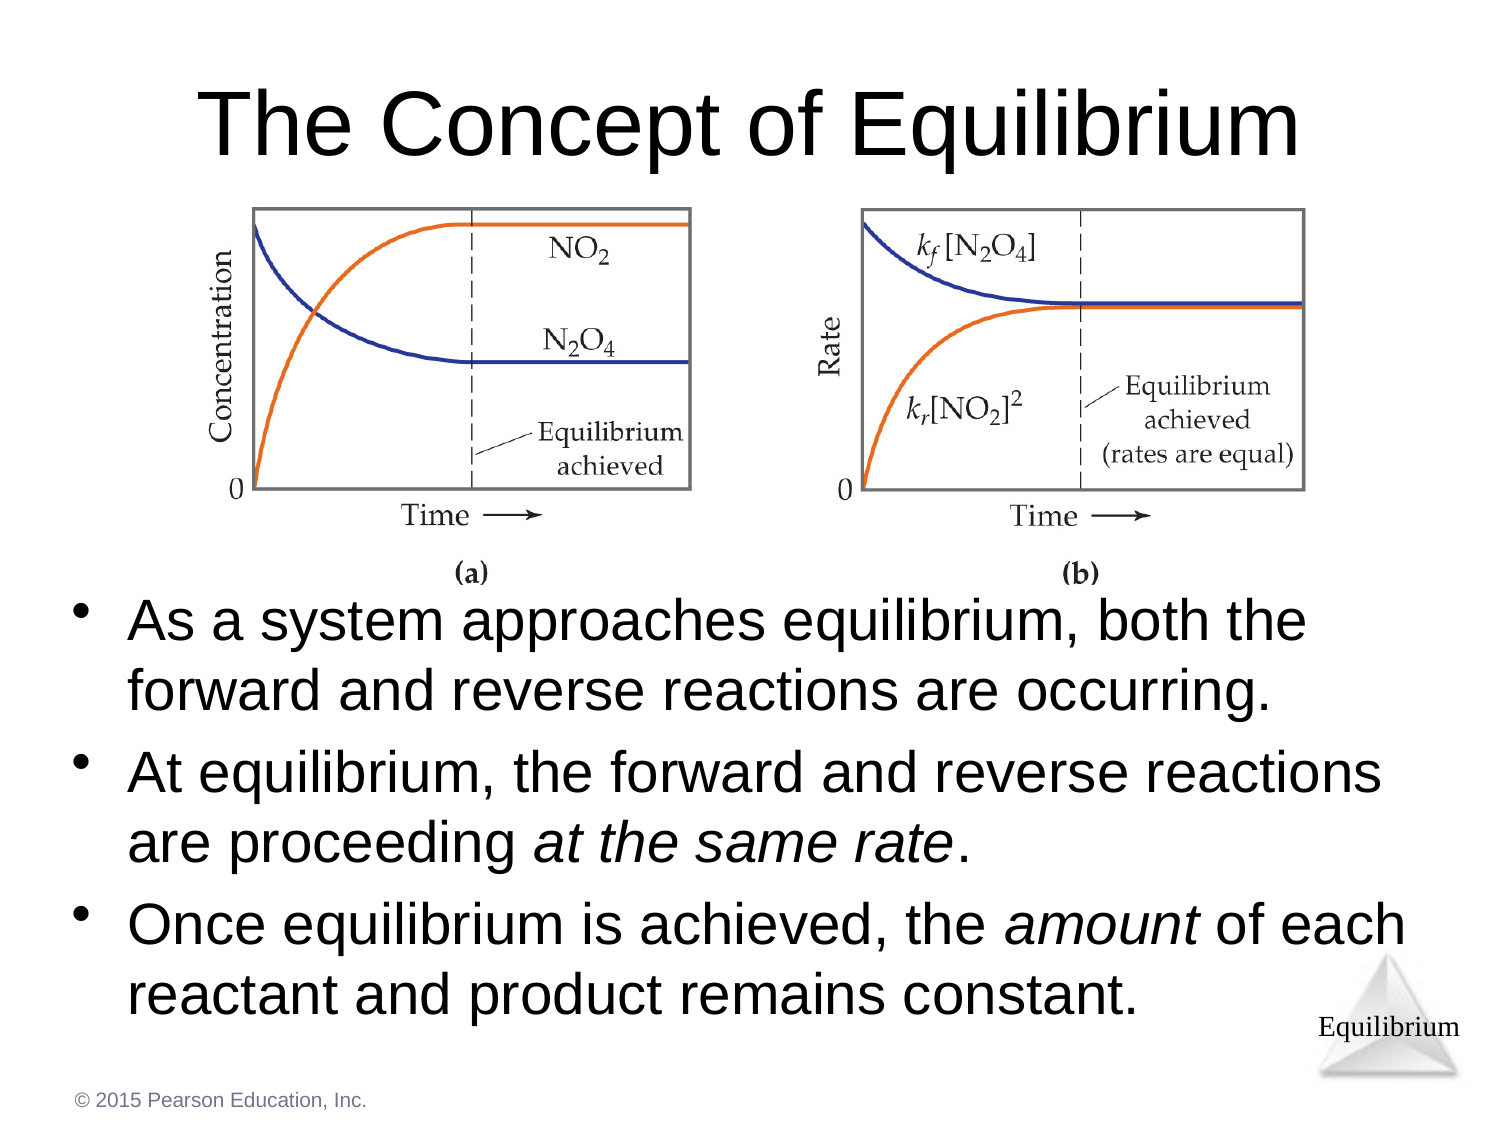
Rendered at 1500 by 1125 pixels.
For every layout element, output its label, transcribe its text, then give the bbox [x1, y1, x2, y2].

list As a system approaches equilibrium, both the forward and reverse reactions are occurring. At equilibrium, the forward and reverse reactions are proceeding at the same rate. Once equilibrium is achieved, the amount of each reactant and product remains constant. [56, 574, 1444, 1063]
title The Concept of Equilibrium [0, 24, 1500, 213]
picture [1275, 899, 1500, 1125]
picture [199, 199, 1313, 585]
